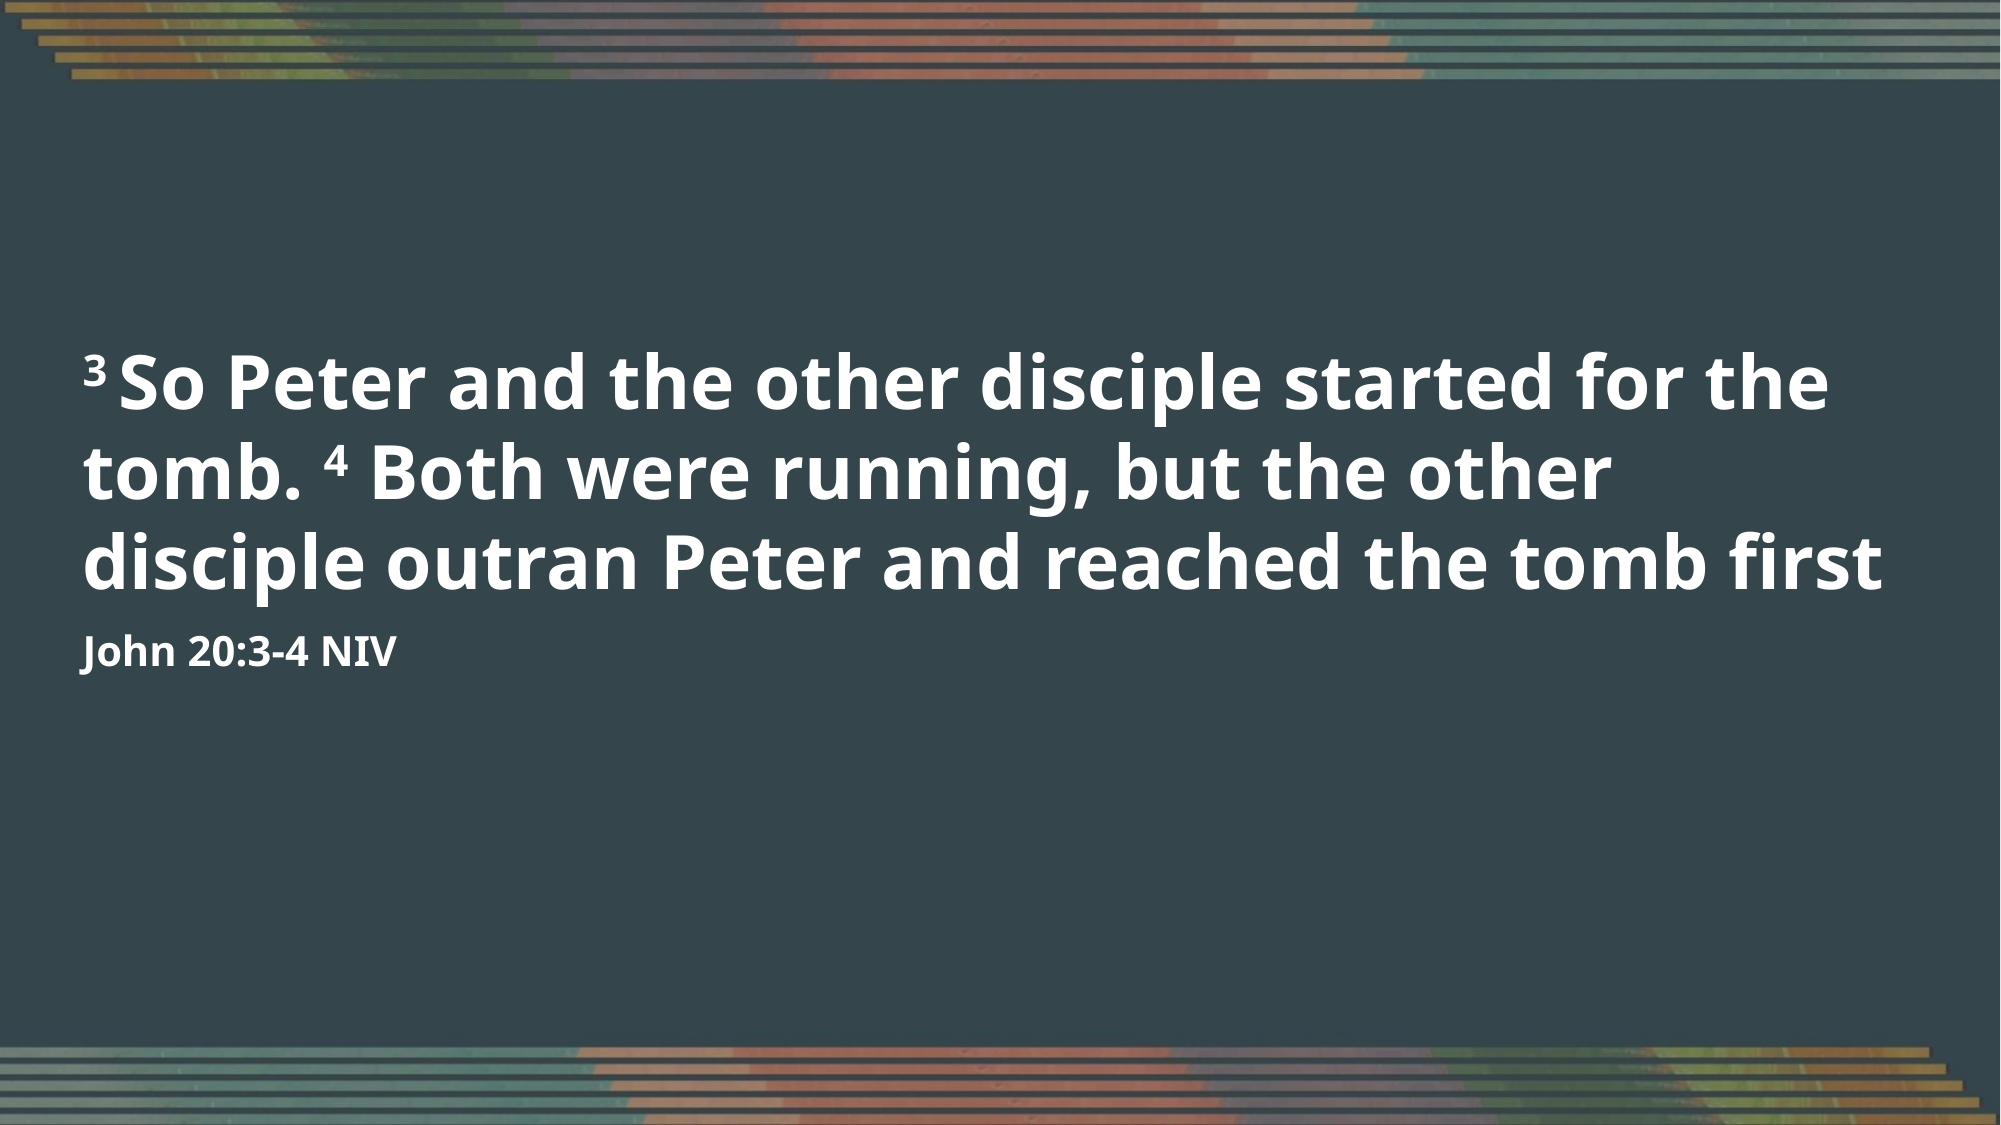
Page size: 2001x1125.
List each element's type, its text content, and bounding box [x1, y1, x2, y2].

picture [0, 0, 2001, 1125]
list 3 So Peter and the other disciple started for the tomb. 4 Both were running, but the other disciple outran Peter and reached the tomb first John 20:3-4 NIV [67, 105, 1933, 1020]
